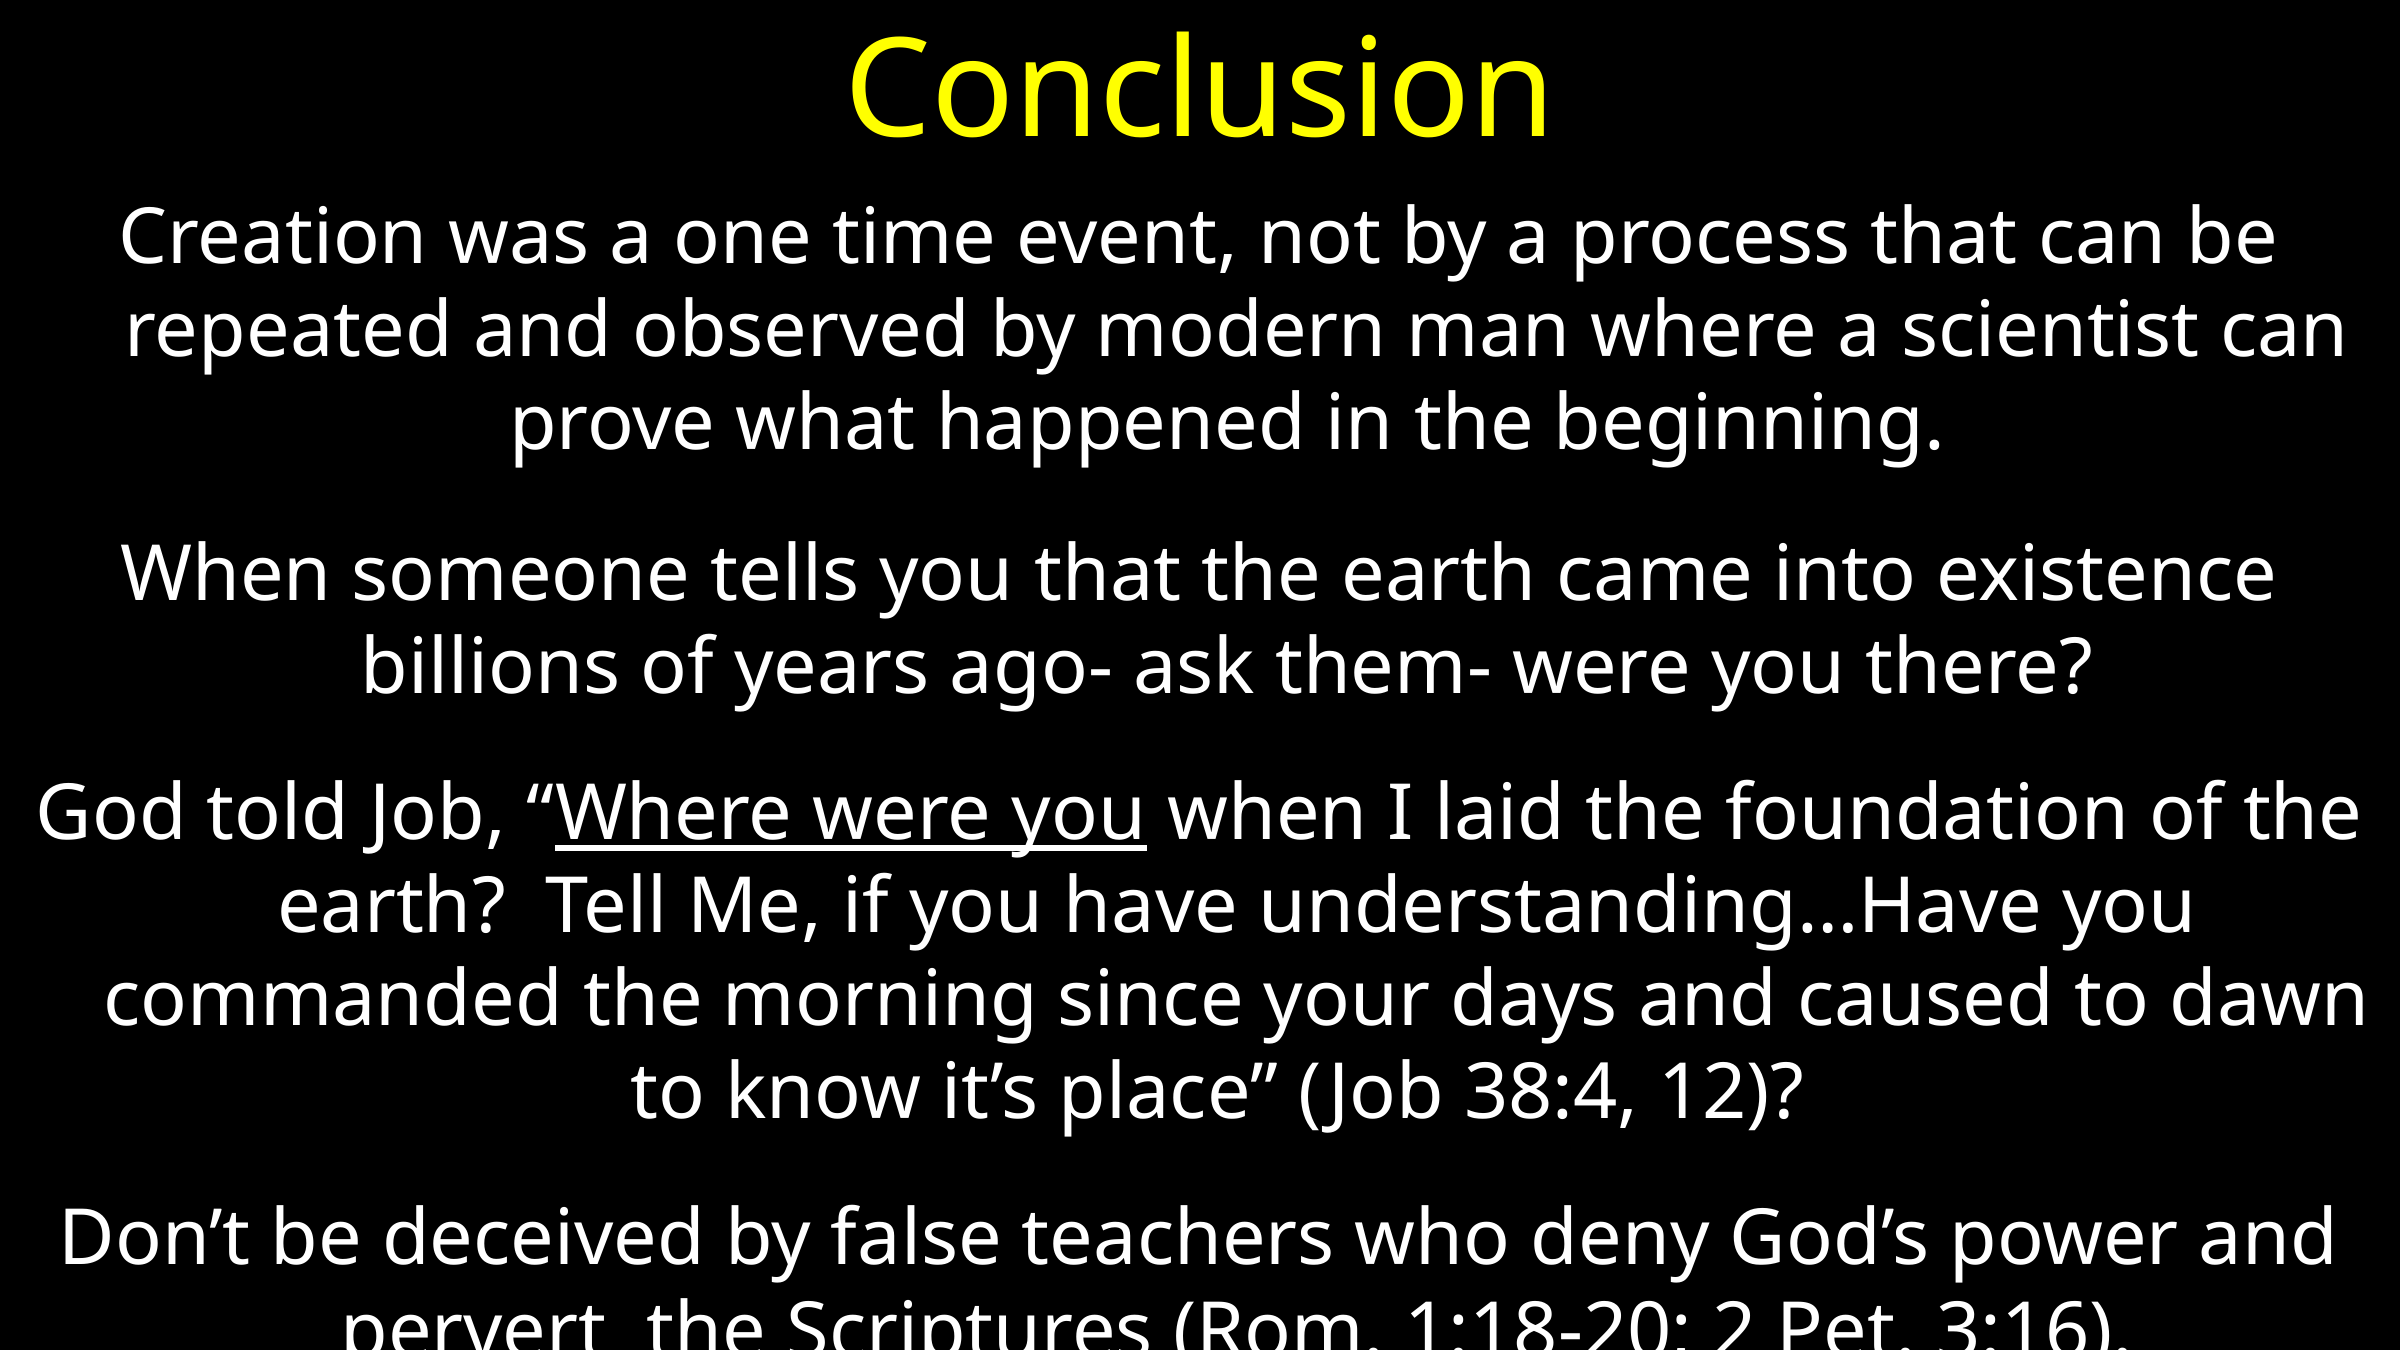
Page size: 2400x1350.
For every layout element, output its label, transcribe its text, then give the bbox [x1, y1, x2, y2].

list Creation was a one time event, not by a process that can be repeated and observed by modern man where a scientist can prove what happened in the beginning. When someone tells you that the earth came into existence billions of years ago- ask them- were you there? God told Job, “Where were you when I laid the foundation of the earth? Tell Me, if you have understanding…Have you commanded the morning since your days and caused to dawn to know it’s place” (Job 38:4, 12)? Don’t be deceived by false teachers who deny God’s power and pervert the Scriptures (Rom. 1:18-20; 2 Pet. 3:16). [0, 174, 2400, 1350]
title Conclusion [0, 0, 2400, 163]
